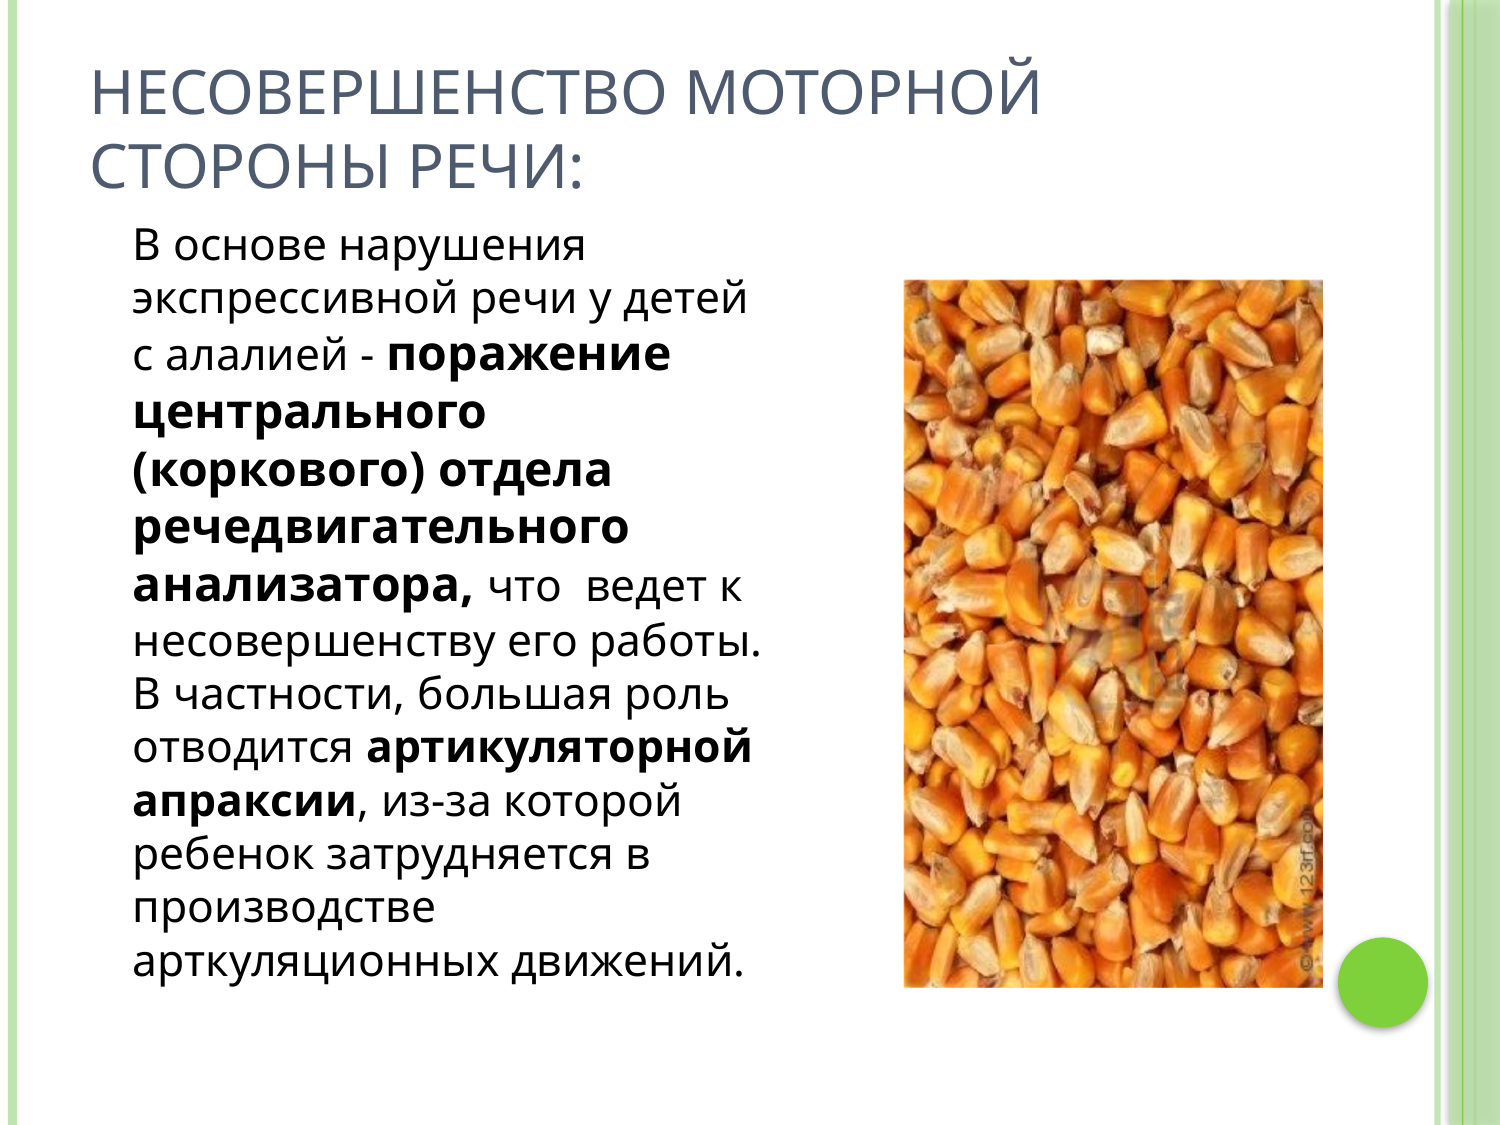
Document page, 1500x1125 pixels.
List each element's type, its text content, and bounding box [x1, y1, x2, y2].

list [758, 423, 1469, 844]
title Несовершенство моторной стороны речи: [75, 45, 1300, 209]
picture [905, 844, 1323, 987]
list В основе нарушения экспрессивной речи у детей с алалией - поражение центрального (коркового) отдела речедвигательного анализатора, что ведет к несовершенству его работы. В частности, большая роль отводится артикуляторной апраксии, из-за которой ребенок затрудняется в производстве арткуляционных движений. [75, 208, 786, 1013]
picture [905, 281, 1323, 423]
